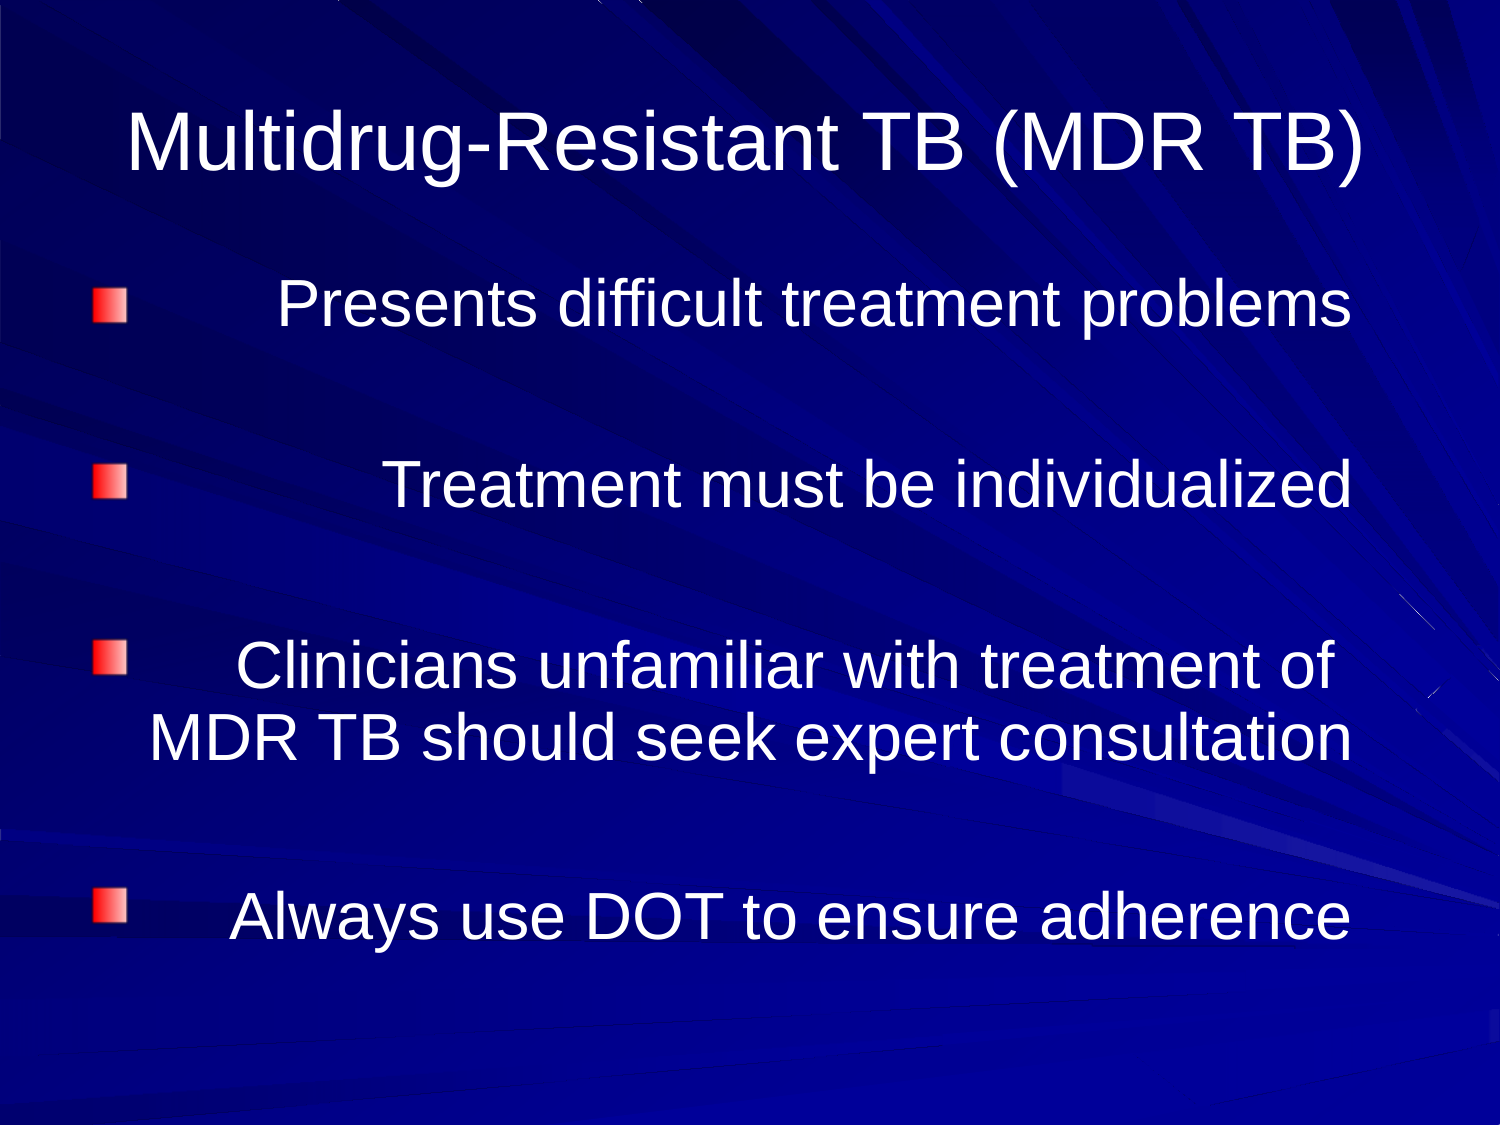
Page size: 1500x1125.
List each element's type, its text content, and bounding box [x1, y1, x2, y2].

title Multidrug-Resistant TB (MDR TB) [125, 85, 1376, 275]
text_box [90, 285, 132, 328]
text_box [90, 885, 132, 928]
text_box [90, 637, 132, 680]
text_box [90, 461, 132, 504]
picture [0, 0, 1500, 1125]
text_box Presents difficult treatment problems Treatment must be individualized Clinicians unfamiliar with treatment of MDR TB should seek expert consultation Always use DOT to ensure adherence [144, 257, 1356, 953]
